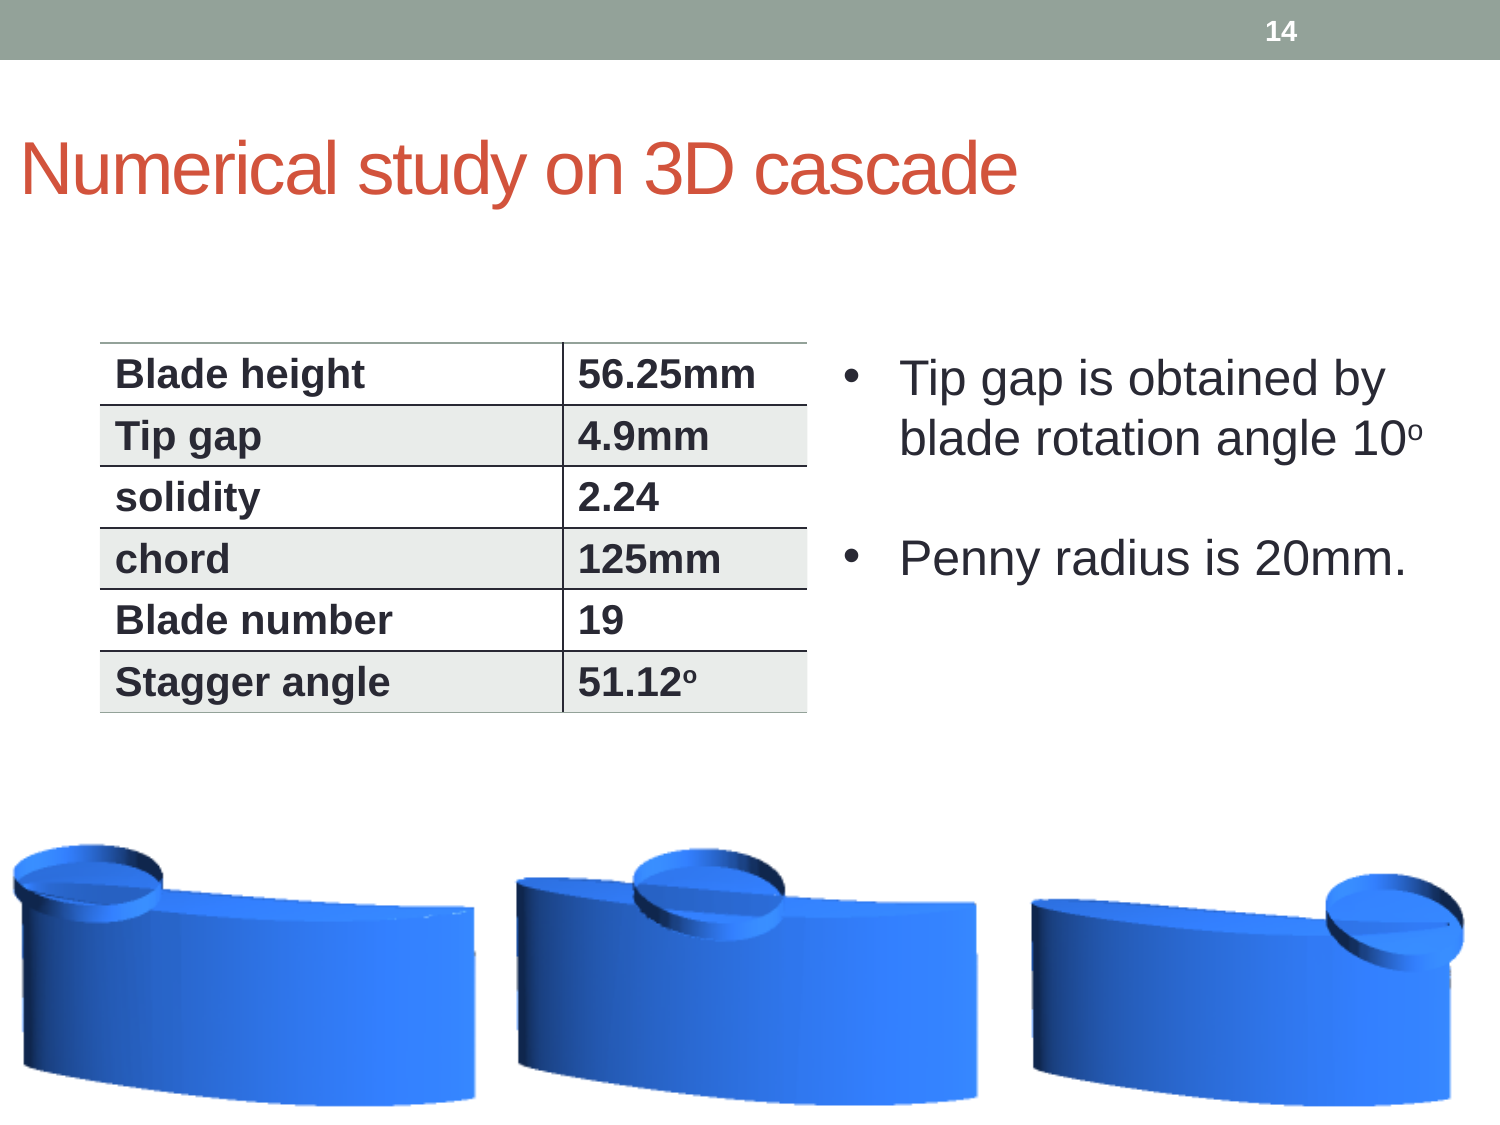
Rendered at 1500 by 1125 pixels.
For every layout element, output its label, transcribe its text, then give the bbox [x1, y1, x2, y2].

picture [0, 805, 1495, 1125]
table_cell Stagger angle [100, 652, 562, 712]
table_cell chord [100, 529, 562, 588]
table_cell Tip gap [100, 406, 562, 465]
text_box Numerical study on 3D cascade [4, 112, 1355, 275]
table_cell 19 [564, 590, 807, 650]
table_header 56.25mm [564, 344, 807, 404]
text_box Tip gap is obtained by blade rotation angle 10o Penny radius is 20mm. [828, 338, 1472, 653]
table_header Blade height [100, 344, 562, 404]
table_cell Blade number [100, 590, 562, 650]
table_cell solidity [100, 467, 562, 527]
table_cell 4.9mm [564, 406, 807, 465]
slide_number 14 [1250, 3, 1425, 57]
table_cell 125mm [564, 529, 807, 588]
table_cell 2.24 [564, 467, 807, 527]
table_cell 51.12o [564, 652, 807, 712]
